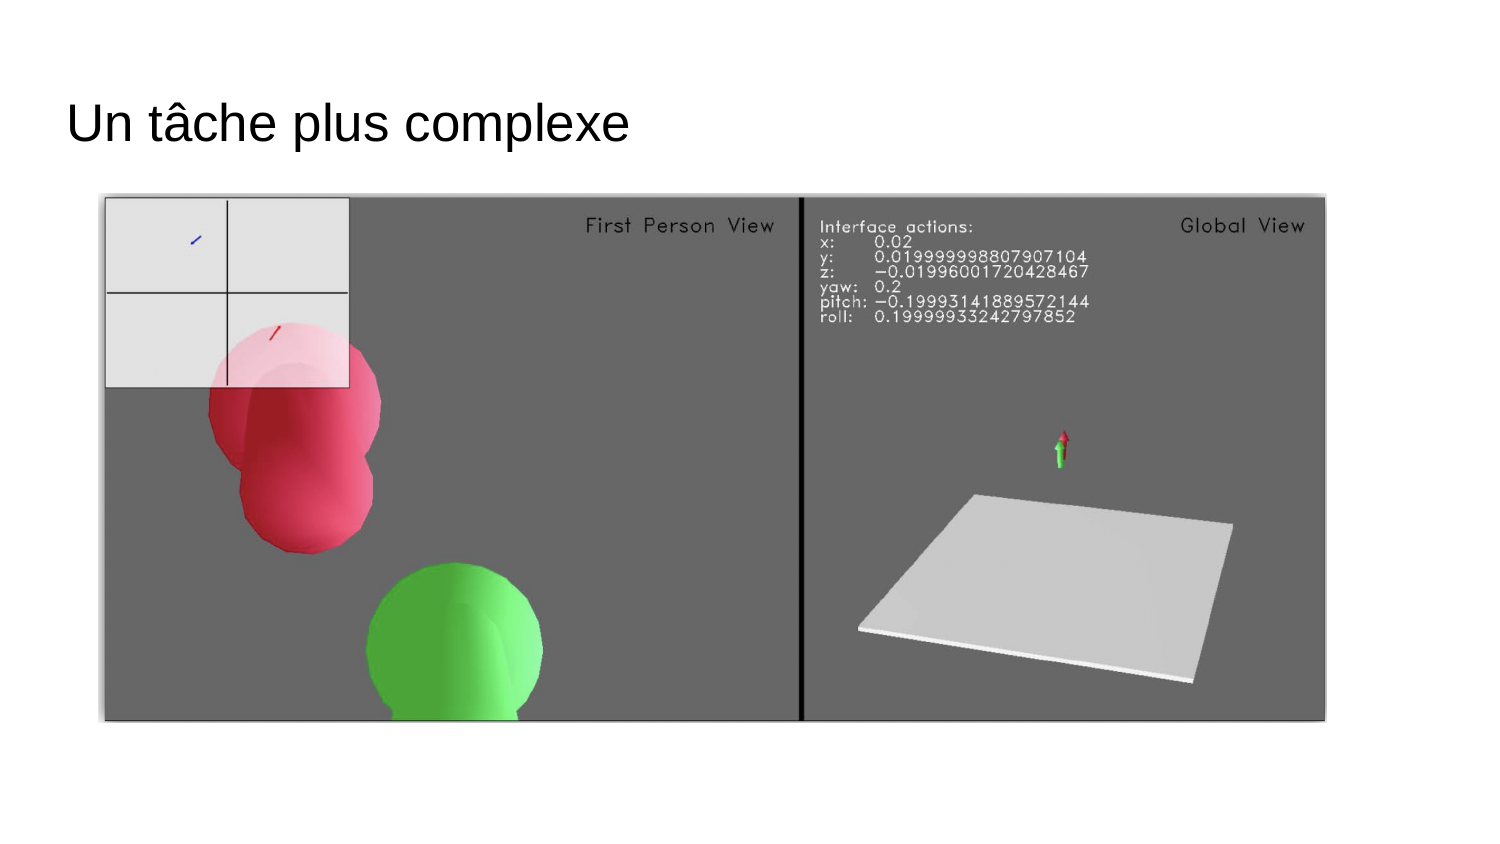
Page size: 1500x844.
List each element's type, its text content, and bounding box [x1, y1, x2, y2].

picture [98, 193, 1327, 723]
title Un tâche plus complexe [51, 72, 1449, 167]
